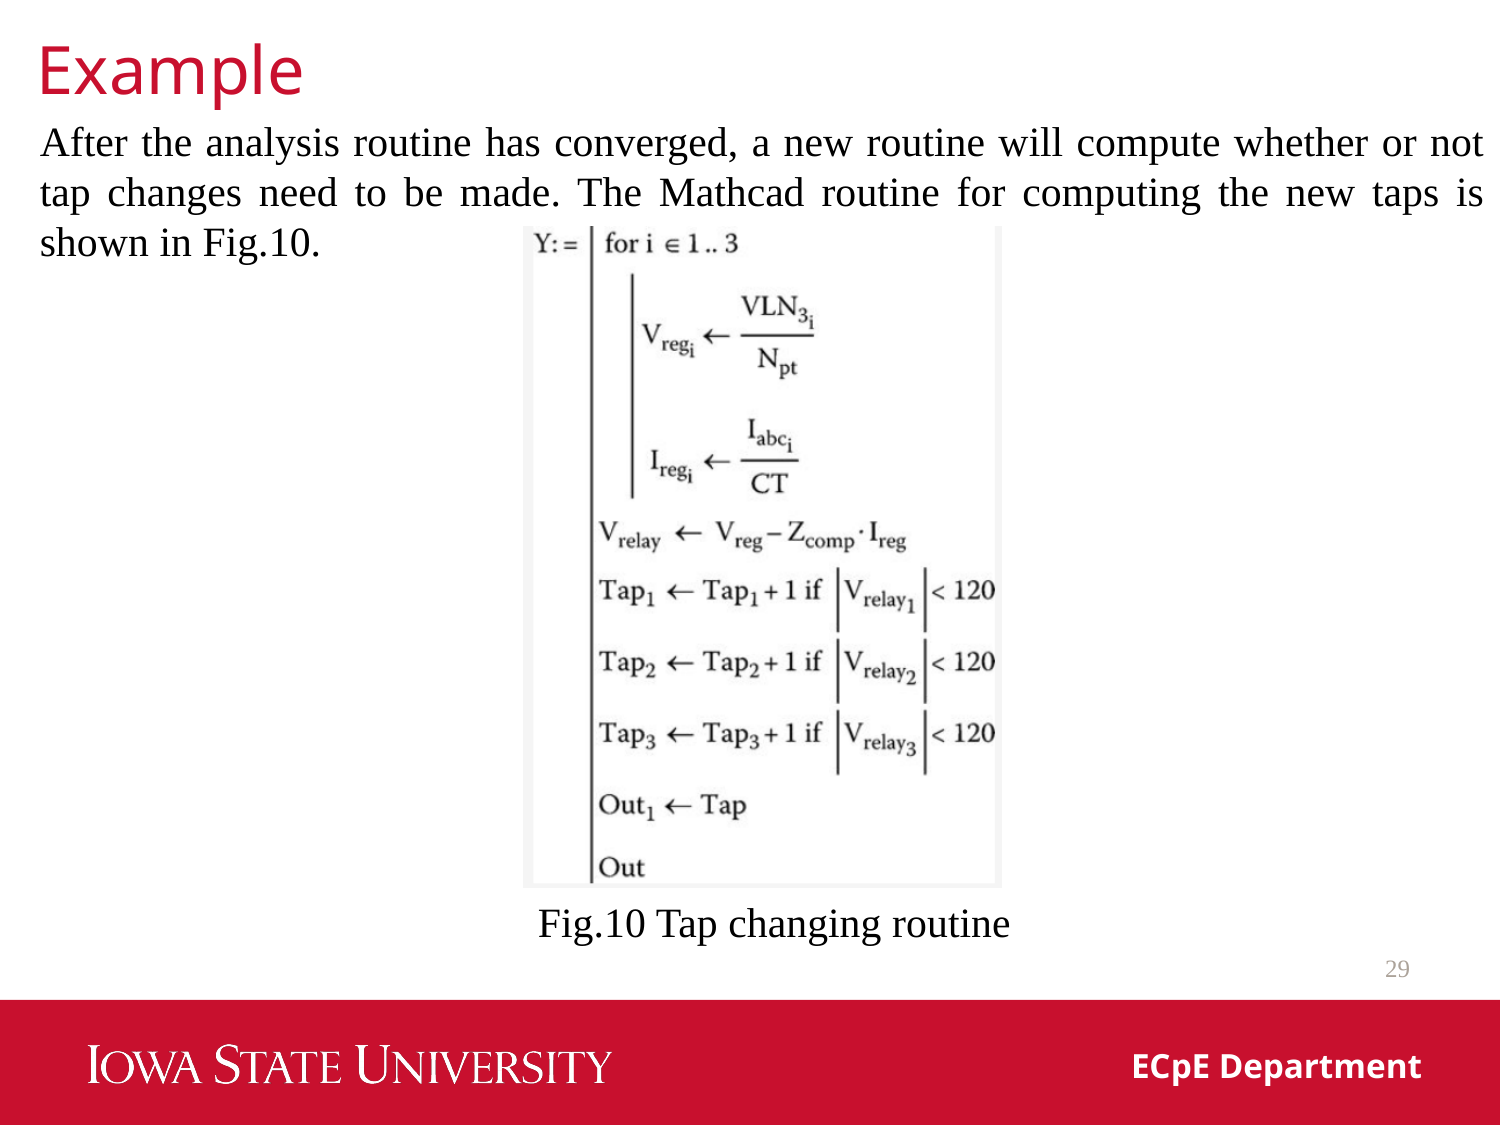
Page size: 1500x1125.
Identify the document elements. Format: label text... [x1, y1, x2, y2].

slide_number 29 [1074, 937, 1425, 998]
text_box Example [22, 20, 320, 116]
picture [87, 1044, 613, 1088]
picture [523, 226, 1002, 889]
text_box After the analysis routine has converged, a new routine will compute whether or not tap changes need to be made. The Mathcad routine for computing the new taps is shown in Fig.10. [24, 107, 1500, 273]
text_box Fig.10 Tap changing routine [350, 888, 1199, 953]
